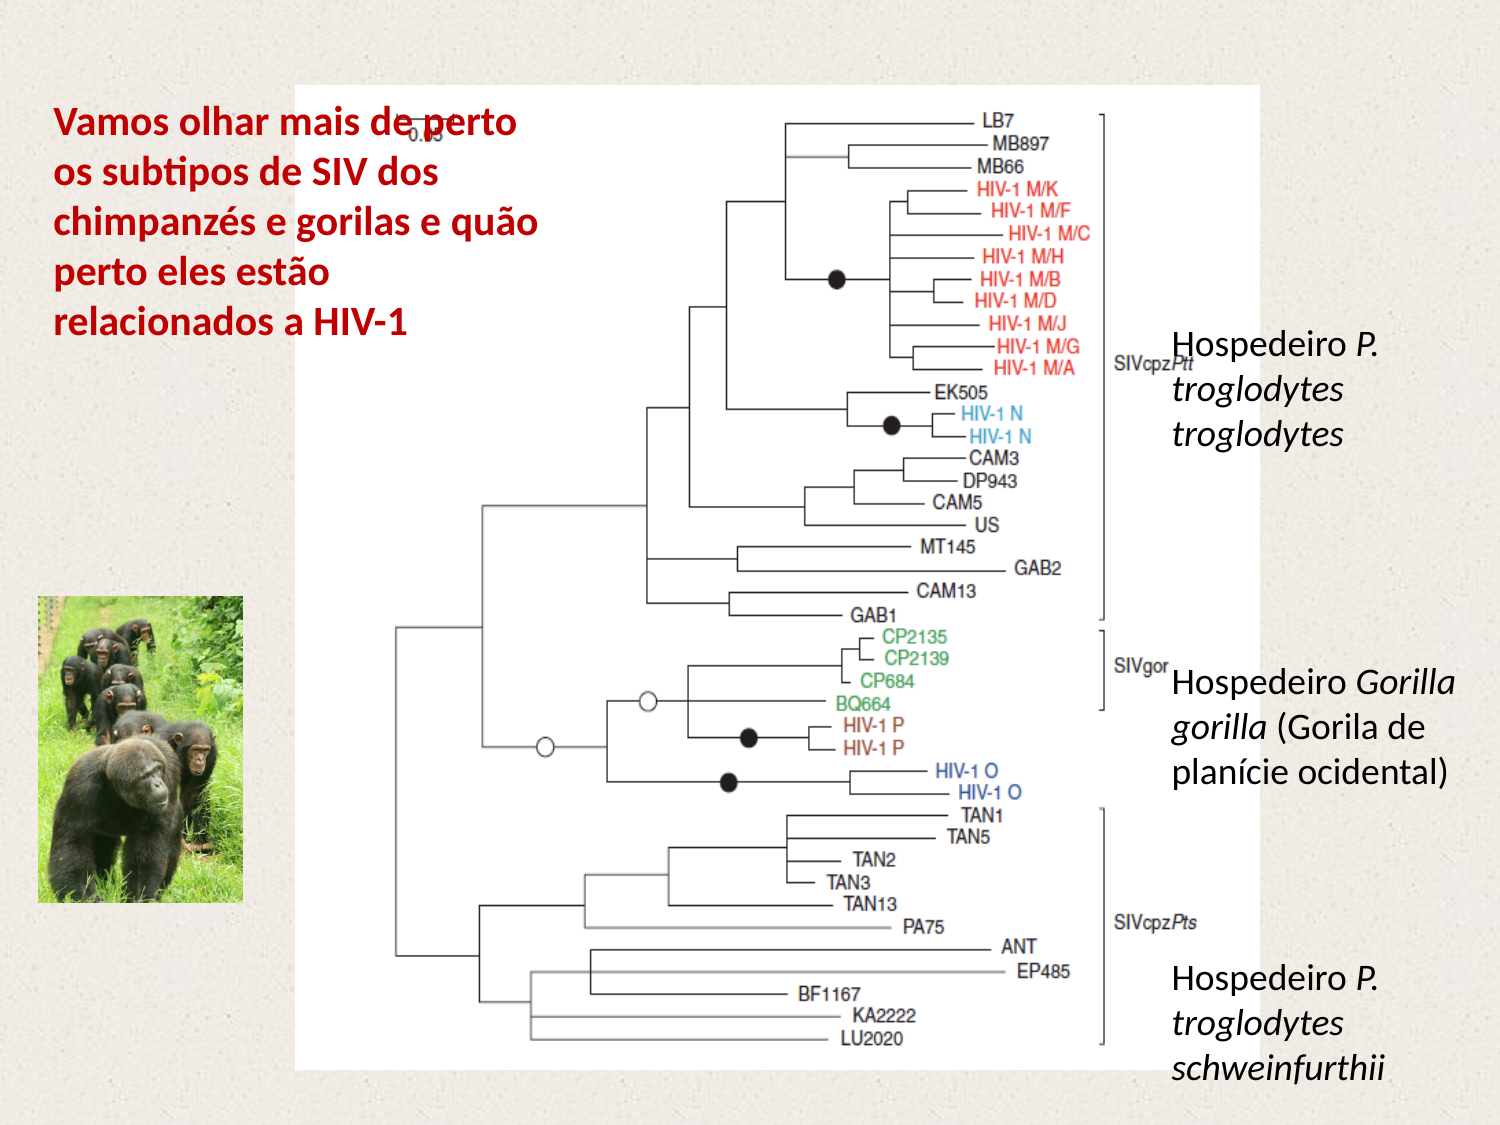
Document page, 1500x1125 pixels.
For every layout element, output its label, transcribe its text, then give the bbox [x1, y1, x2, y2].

picture [38, 596, 243, 903]
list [0, 85, 1500, 1071]
text_box Hospedeiro P. troglodytes schweinfurthii [1156, 1077, 1482, 1098]
